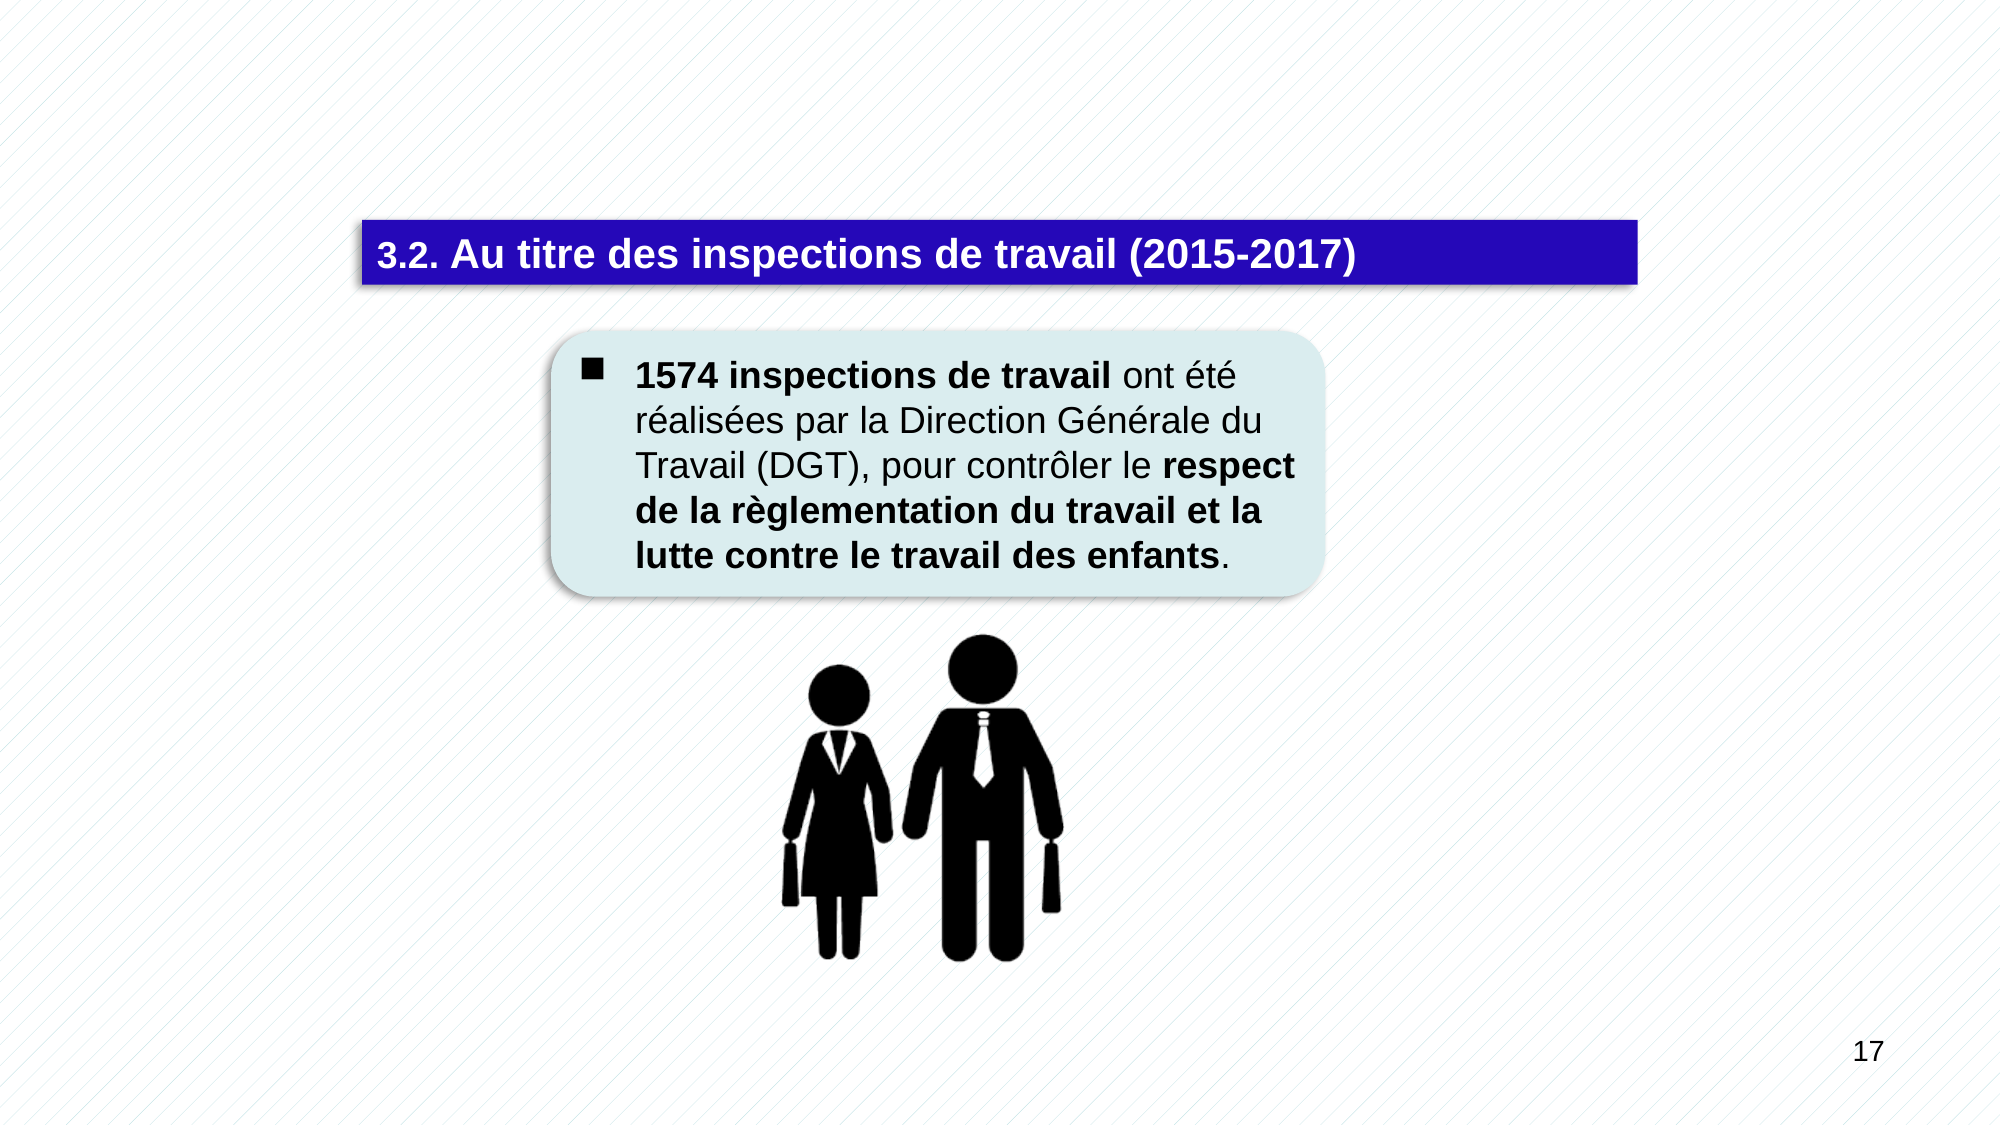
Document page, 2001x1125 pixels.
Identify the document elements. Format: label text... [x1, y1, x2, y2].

text_box 1574 inspections de travail ont été réalisées par la Direction Générale du Travail (DGT), pour contrôler le respect de la règlementation du travail et la lutte contre le travail des enfants. [550, 330, 1326, 597]
picture [739, 621, 1092, 974]
text_box 3.2. Au titre des inspections de travail (2015-2017) [362, 219, 1638, 285]
slide_number 17 [1433, 1024, 1900, 1103]
